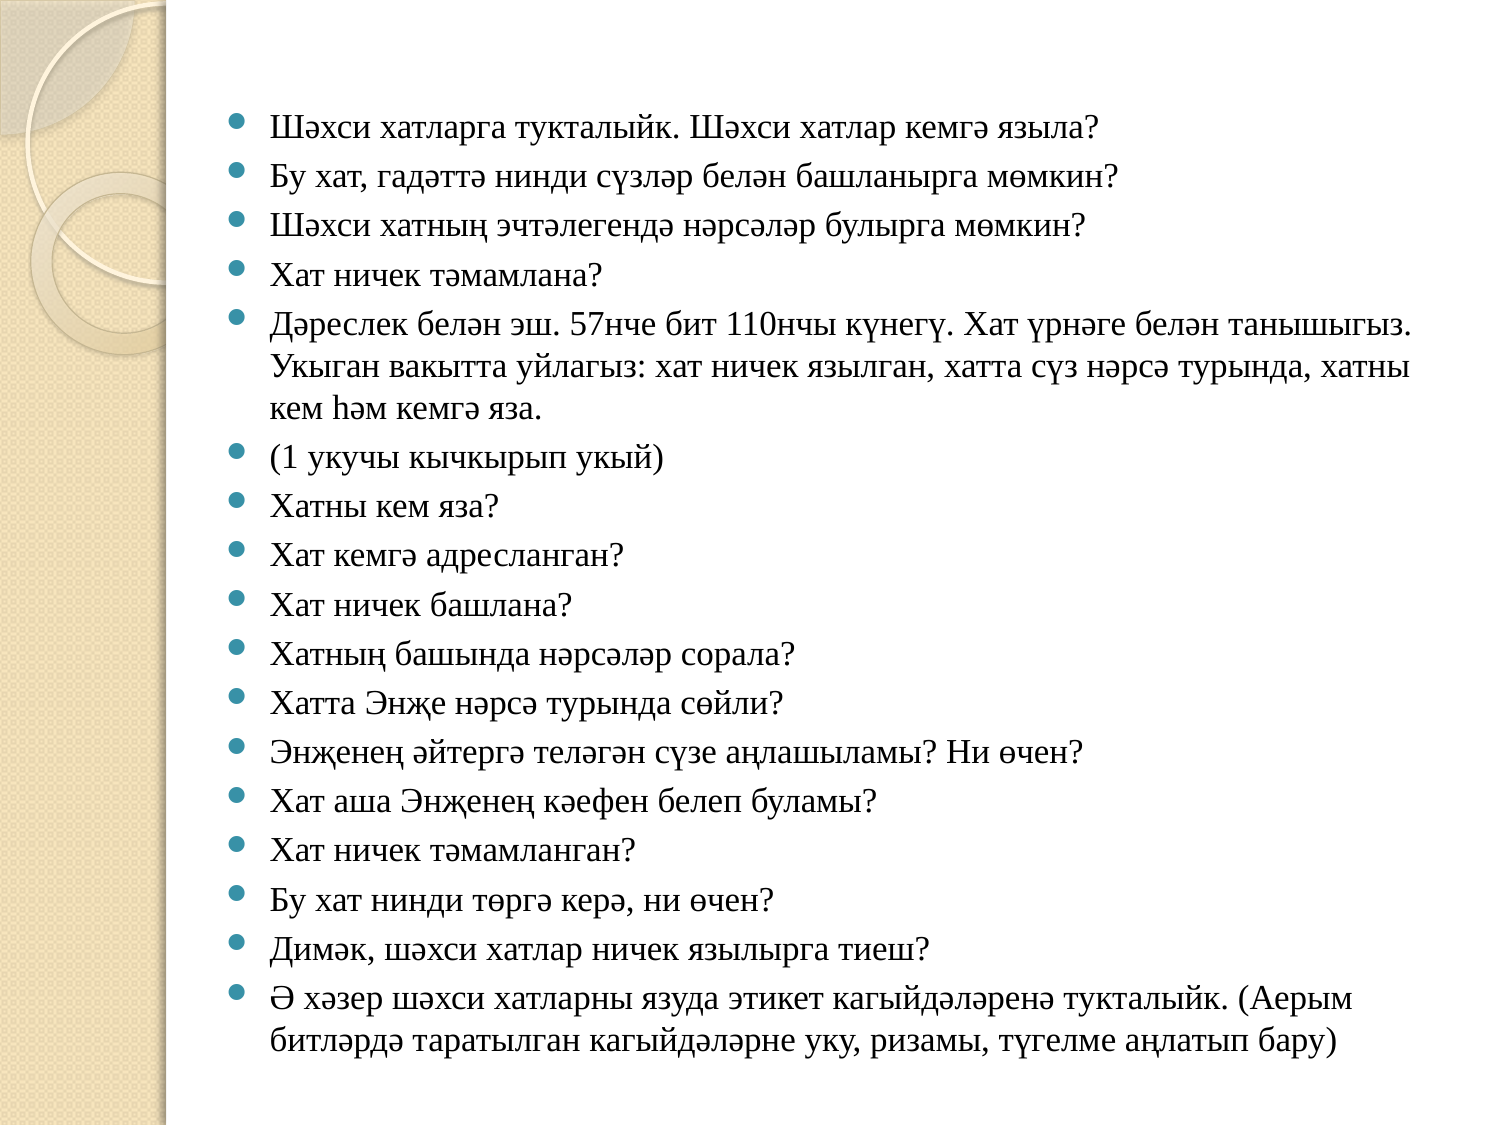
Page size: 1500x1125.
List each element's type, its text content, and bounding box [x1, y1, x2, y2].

list Шәхси хатларга тукталыйк. Шәхси хатлар кемгә языла? Бу хат, гадәттә нинди сүзләр белән башланырга мөмкин? Шәхси хатның эчтәлегендә нәрсәләр булырга мөмкин? Хат ничек тәмамлана? Дәреслек белән эш. 57нче бит 110нчы күнегү. Хат үрнәге белән танышыгыз. Укыган вакытта уйлагыз: хат ничек язылган, хатта сүз нәрсә турында, хатны кем һәм кемгә яза. (1 укучы кычкырып укый) Хатны кем яза? Хат кемгә адресланган? Хат ничек башлана? Хатның башында нәрсәләр сорала? Хатта Энҗе нәрсә турында сөйли? Энҗенең әйтергә теләгән сүзе аңлашыламы? Ни өчен? Хат аша Энҗенең кәефен белеп буламы? Хат ничек тәмамланган? Бу хат нинди төргә керә, ни өчен? Димәк, шәхси хатлар ничек язылырга тиеш? Ә хәзер шәхси хатларны язуда этикет кагыйдәләренә тукталыйк. (Аерым битләрдә таратылган кагыйдәләрне уку, ризамы, түгелме аңлатып бару) [199, 46, 1466, 1067]
